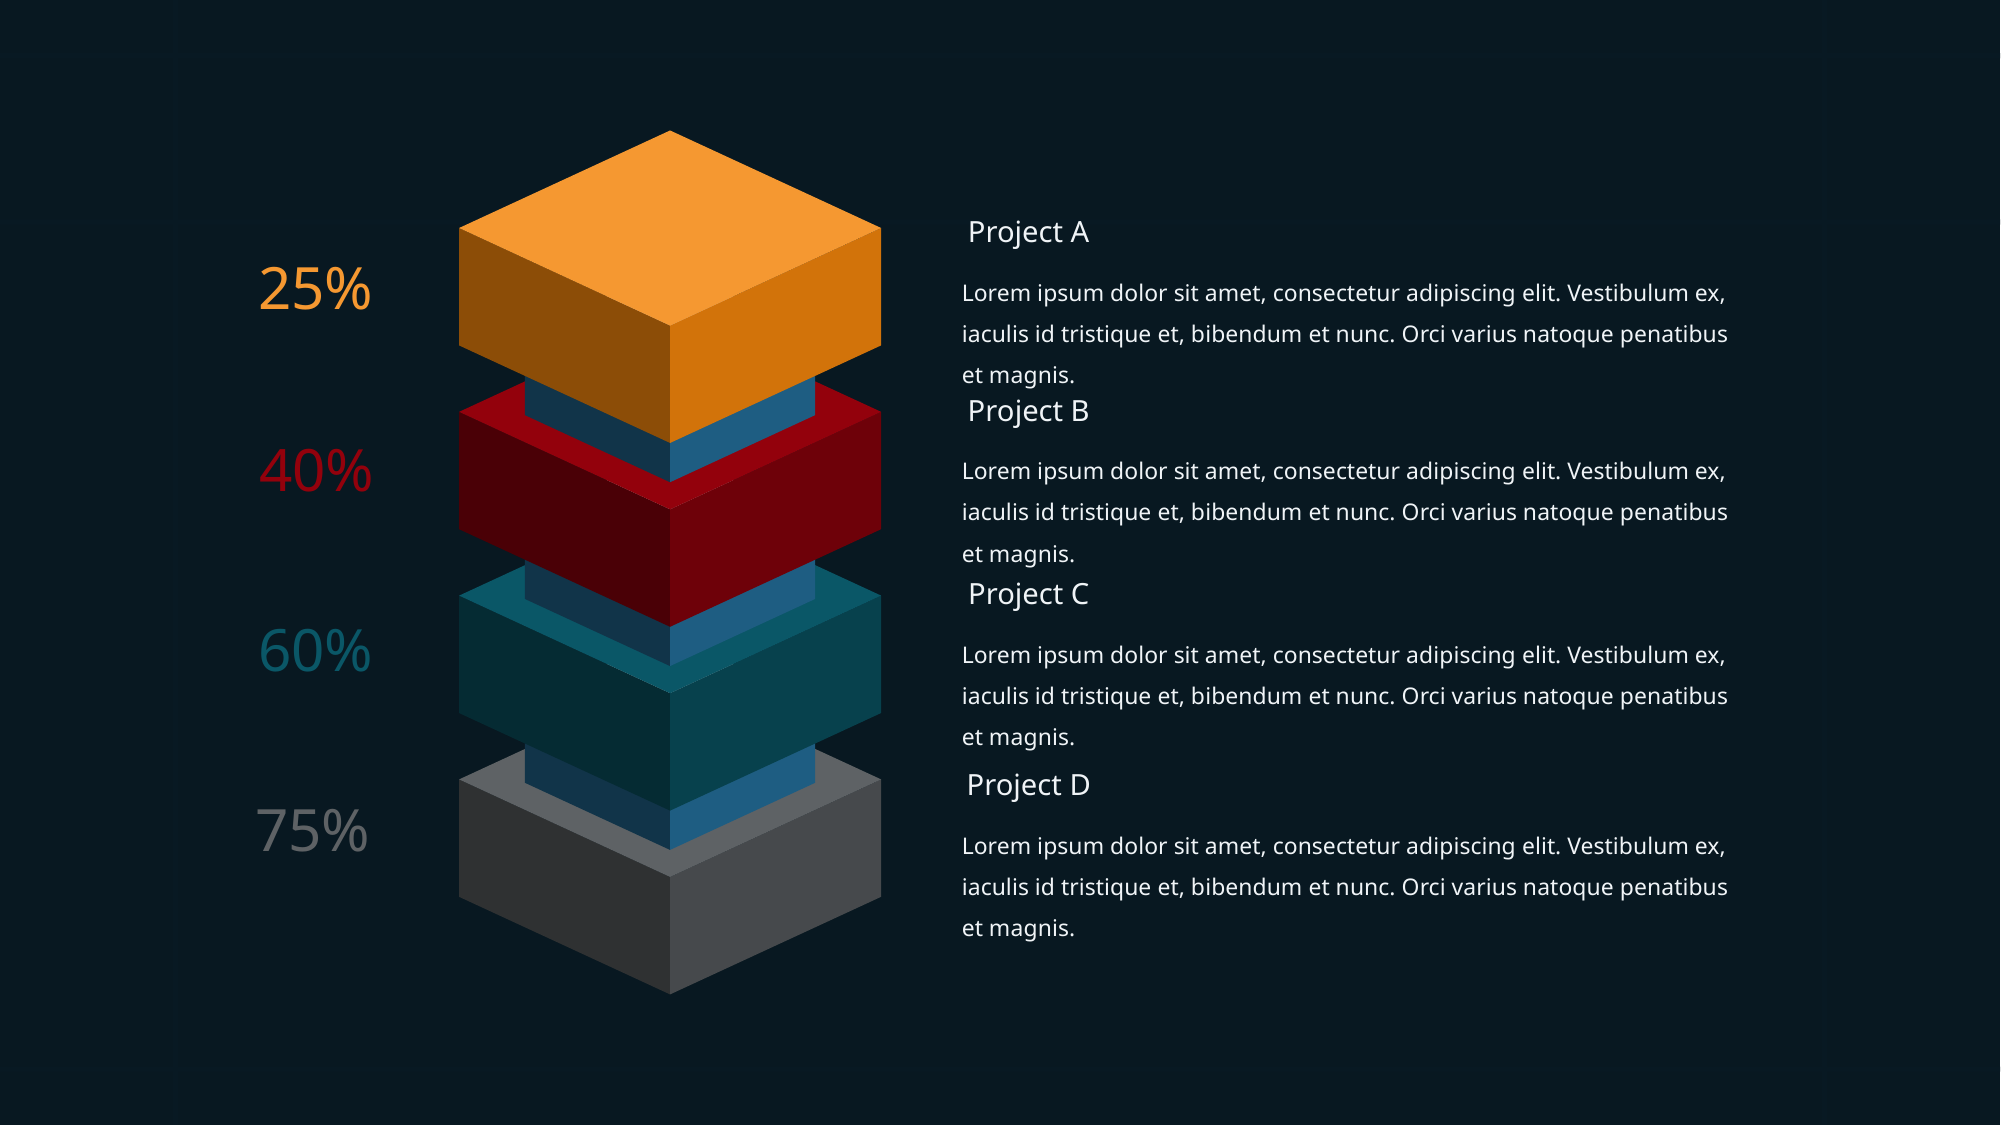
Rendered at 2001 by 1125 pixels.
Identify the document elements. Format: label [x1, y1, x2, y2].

text_box [239, 130, 1761, 995]
